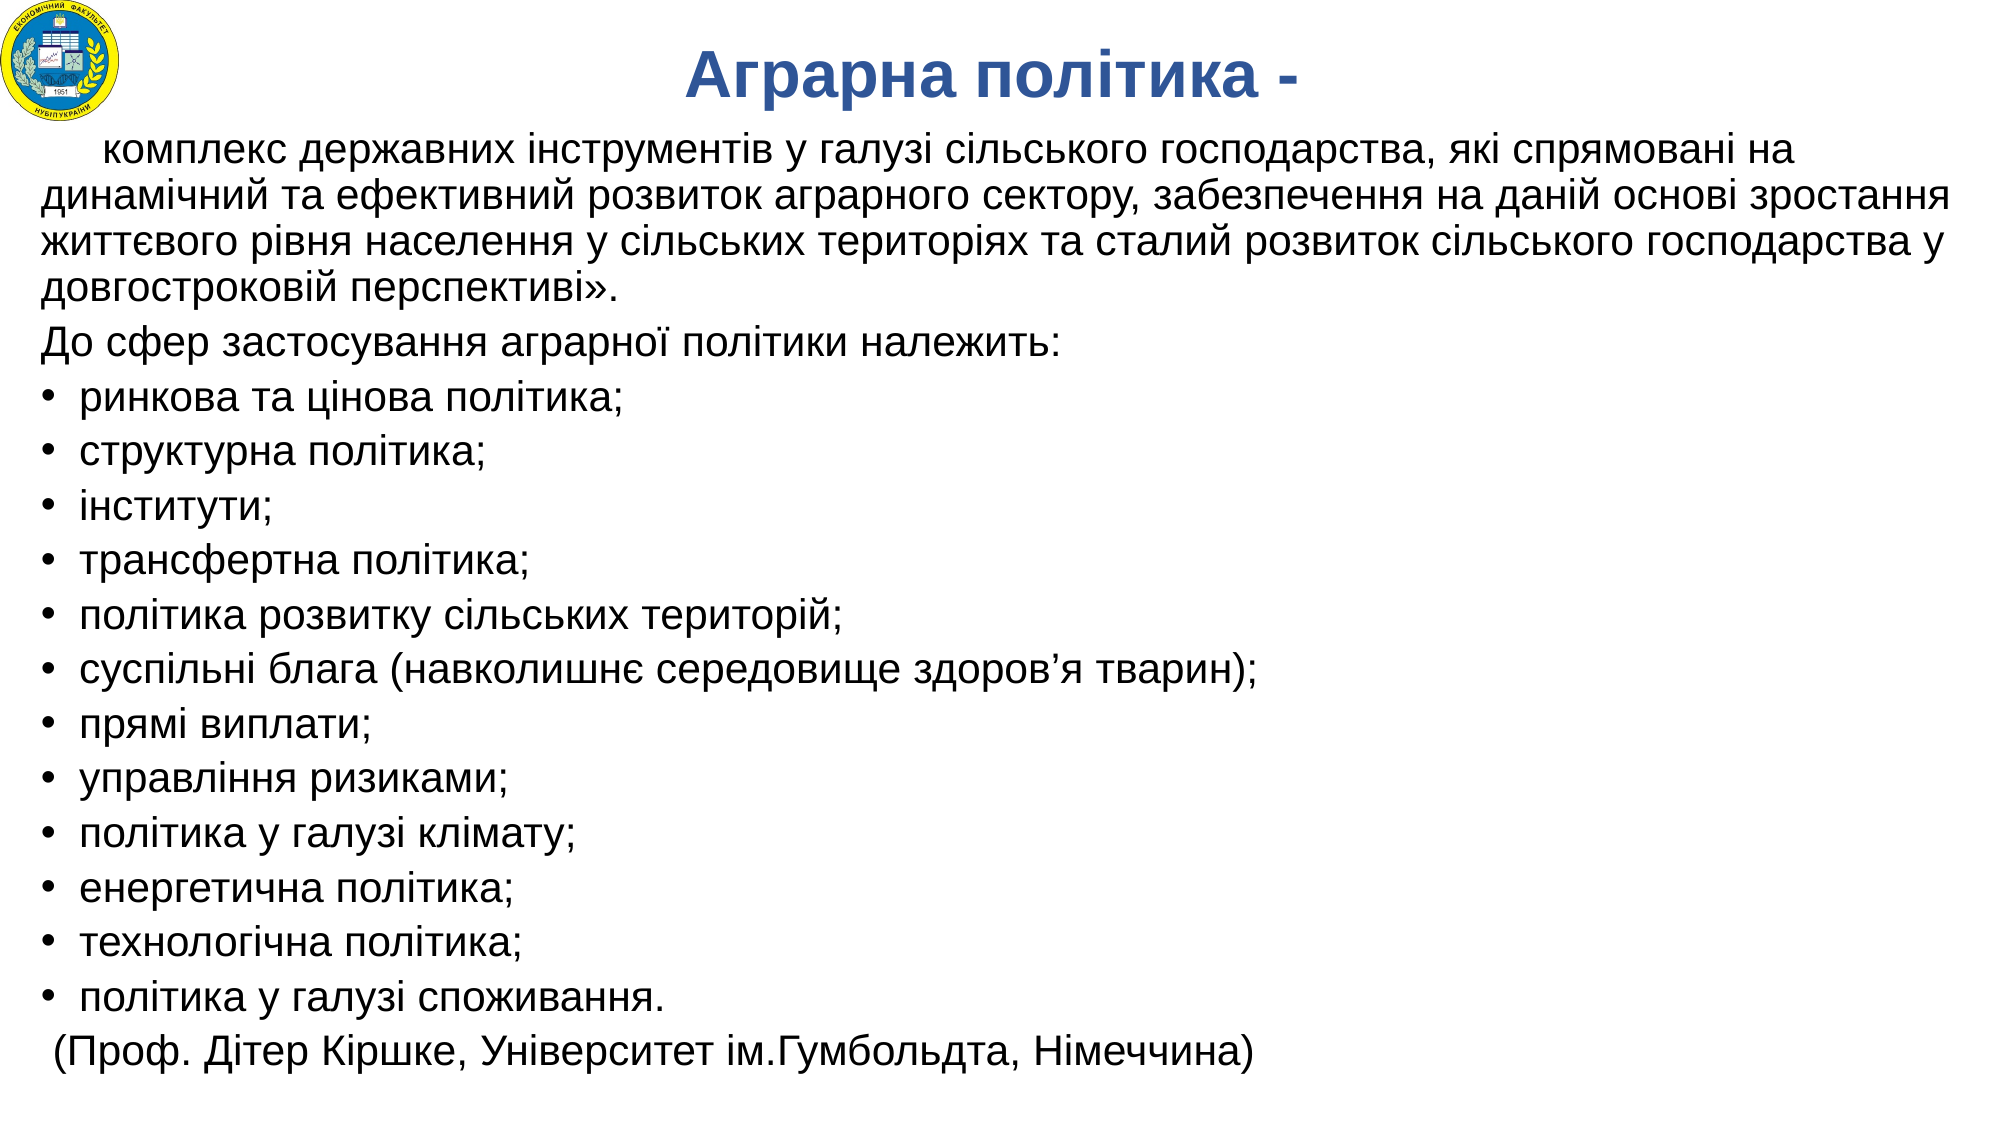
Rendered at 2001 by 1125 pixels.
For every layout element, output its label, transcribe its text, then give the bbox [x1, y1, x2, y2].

title Аграрна політика - [119, 14, 1950, 119]
picture [0, 0, 119, 121]
list комплекс державних інструментів у галузі сільського господарства, які спрямовані на динамічний та ефективний розвиток аграрного сектору, забезпечення на даній основі зростання життєвого рівня населення у сільських територіях та сталий розвиток сільського господарства у довгостроковій перспективі». До сфер застосування аграрної політики належить: ринкова та цінова політика; структурна політика; інститути; трансфертна політика; політика розвитку сільських територій; суспільні блага (навколишнє середовище здоров’я тварин); прямі виплати; управління ризиками; політика у галузі клімату; енергетична політика; технологічна політика; політика у галузі споживання. (Проф. Дітер Кіршке, Університет ім.Гумбольдта, Німеччина) [25, 119, 1971, 1088]
